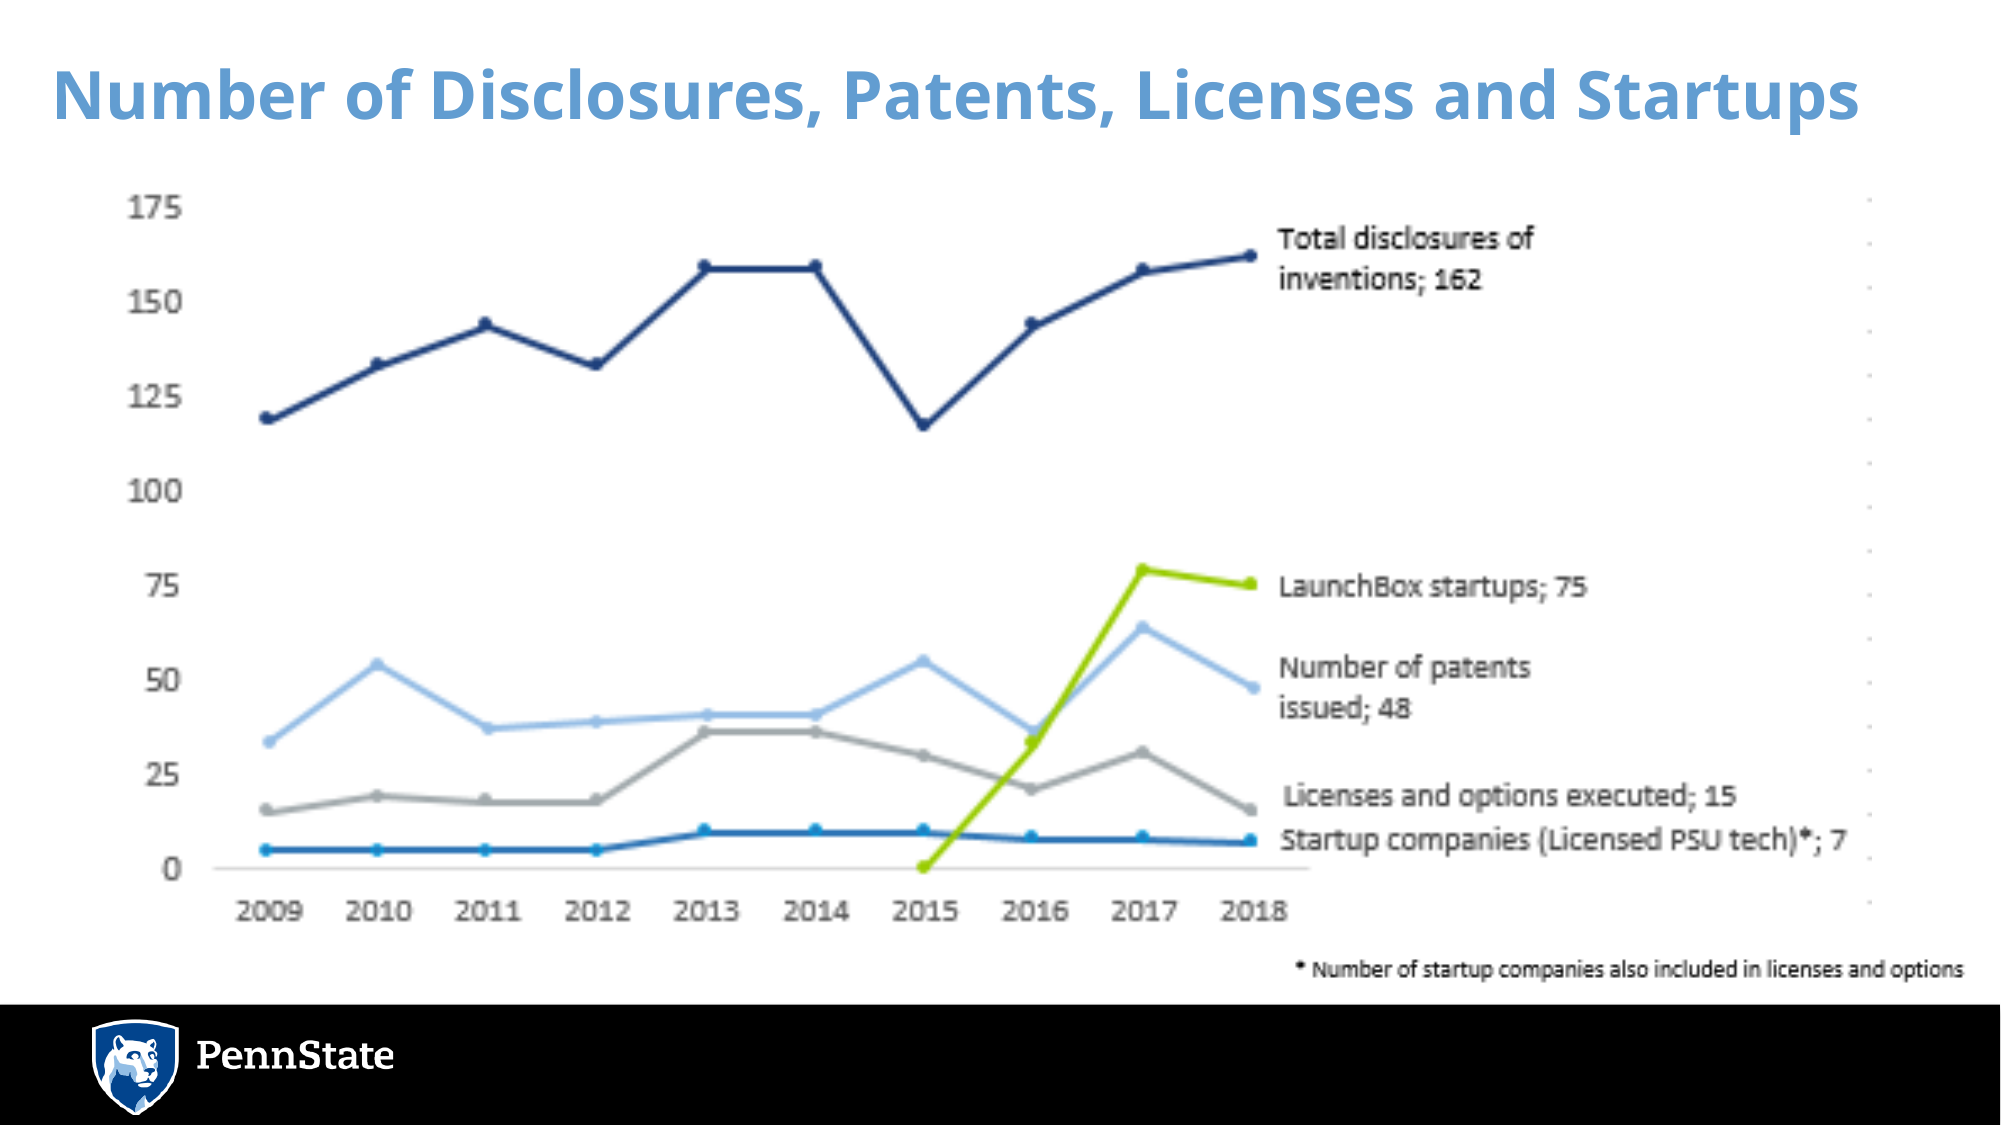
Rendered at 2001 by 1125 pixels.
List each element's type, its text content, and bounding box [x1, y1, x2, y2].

picture [91, 1018, 394, 1115]
text_box Number of Disclosures, Patents, Licenses and Startups [37, 45, 1957, 233]
picture [121, 159, 2000, 999]
